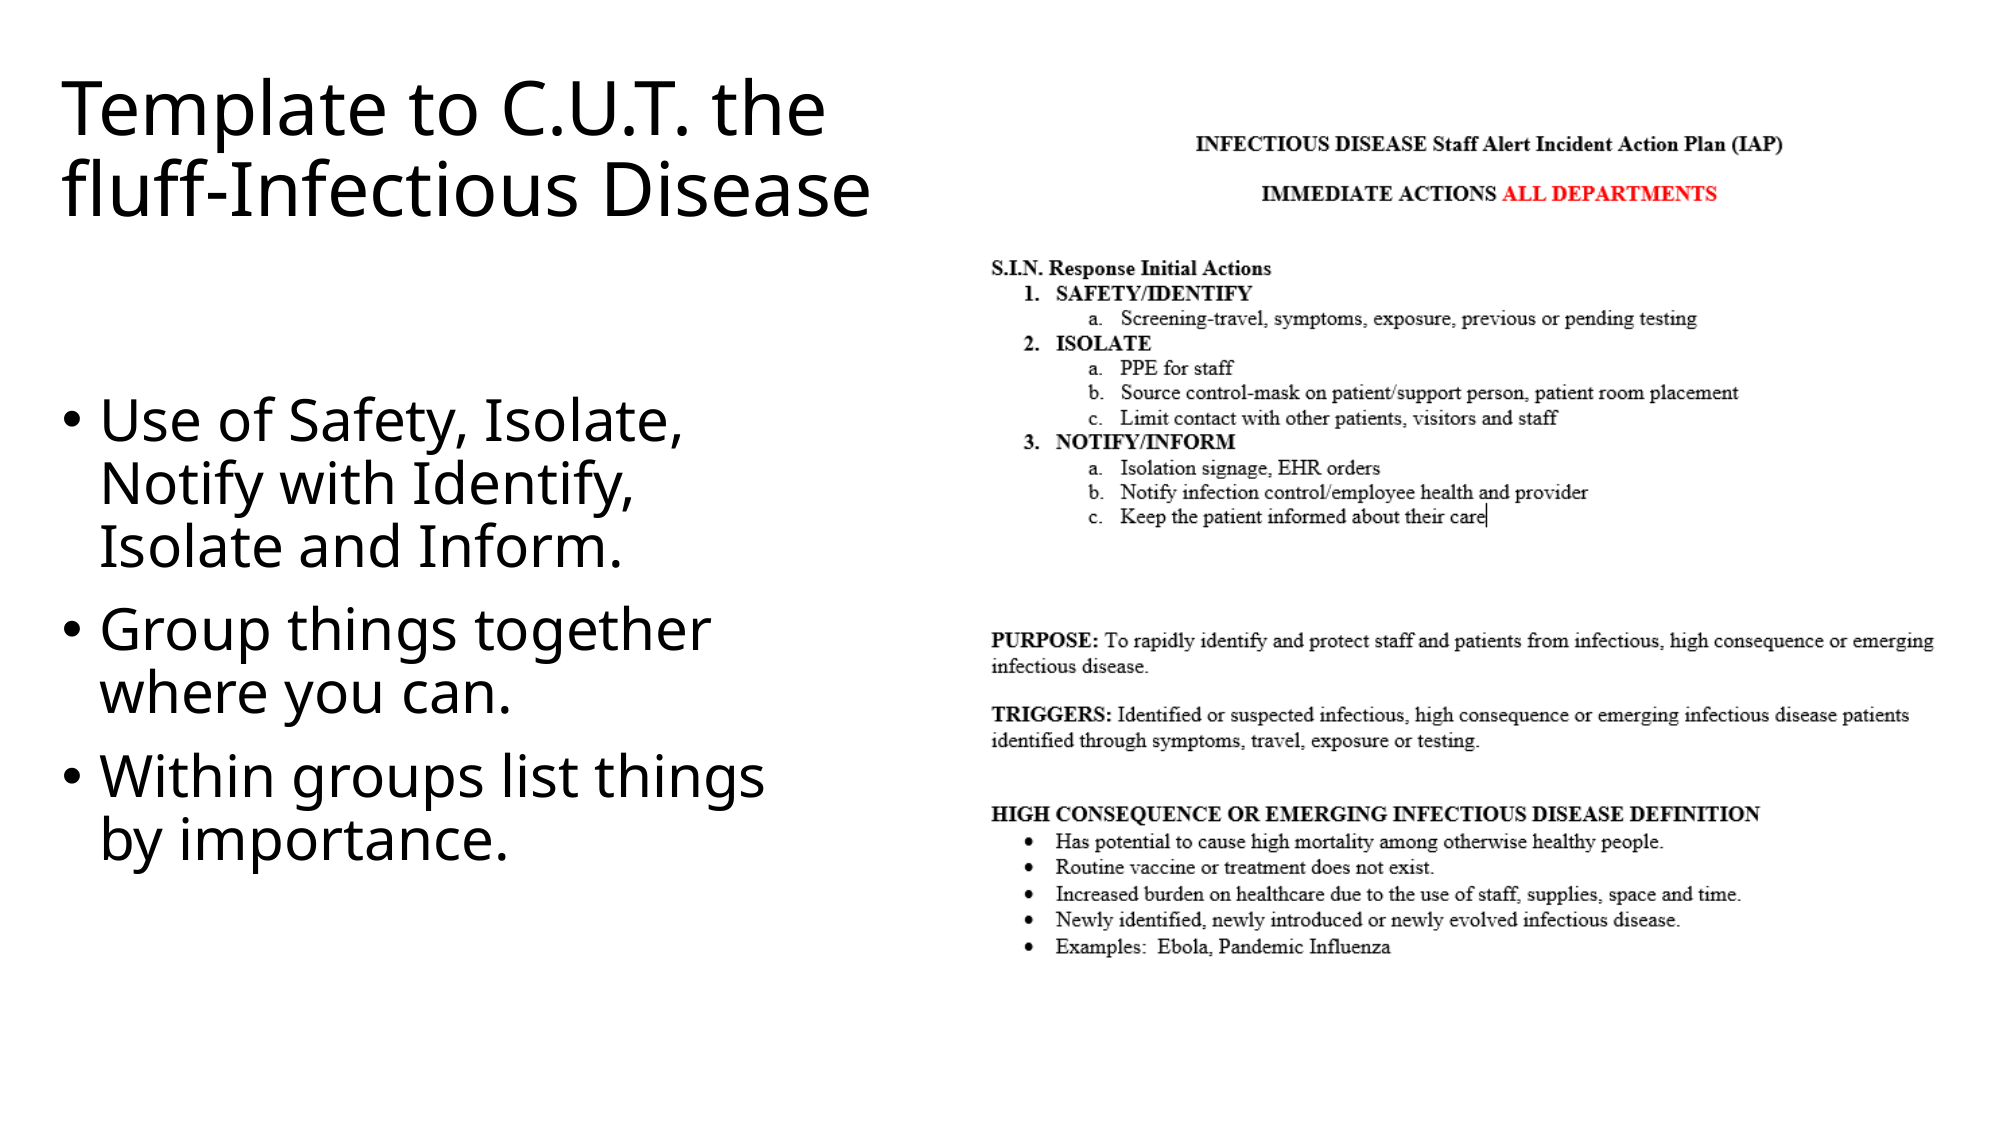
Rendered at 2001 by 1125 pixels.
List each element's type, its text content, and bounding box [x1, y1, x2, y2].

list Use of Safety, Isolate, Notify with Identify, Isolate and Inform. Group things together where you can. Within groups list things by importance. [46, 383, 804, 1043]
picture [965, 108, 1984, 1017]
title Template to C.U.T. the fluff-Infectious Disease [46, 43, 900, 261]
